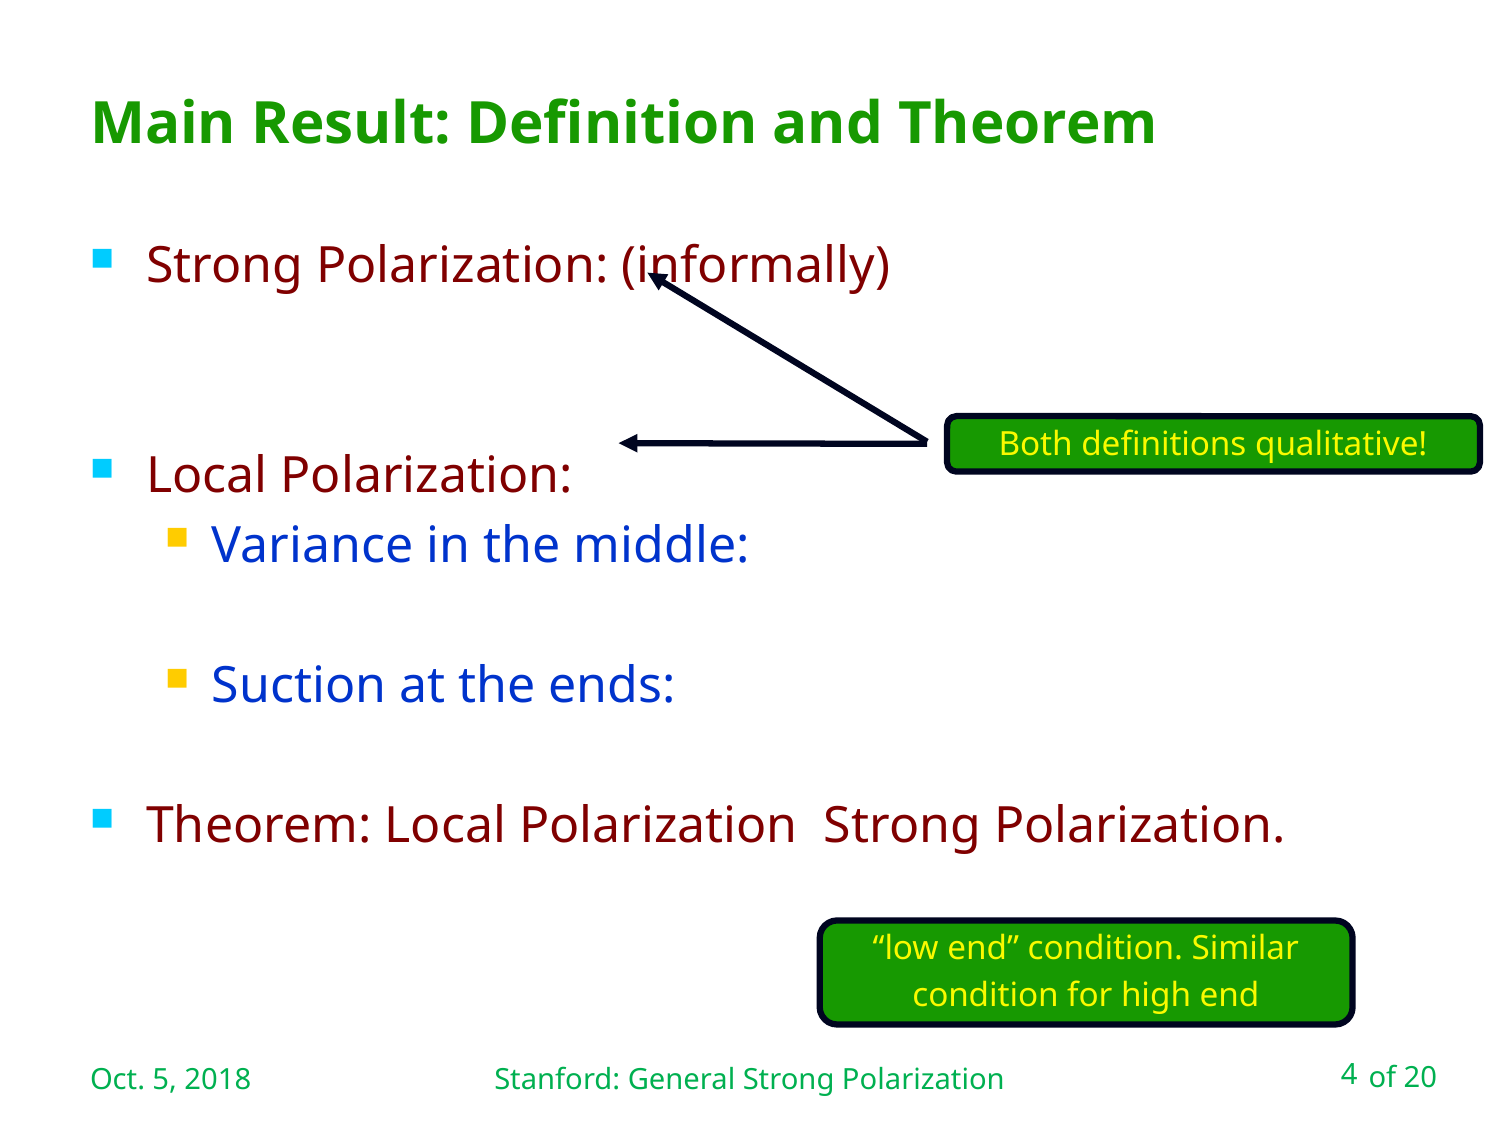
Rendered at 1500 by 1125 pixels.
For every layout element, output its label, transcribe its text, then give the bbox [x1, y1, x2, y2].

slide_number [75, 1024, 360, 1103]
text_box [799, 918, 1373, 1025]
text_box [618, 272, 1500, 472]
footer Stanford: General Strong Polarization [360, 1024, 1140, 1103]
slide_number 4 [1147, 1031, 1373, 1103]
title Main Result: Definition and Theorem [75, 62, 1425, 163]
